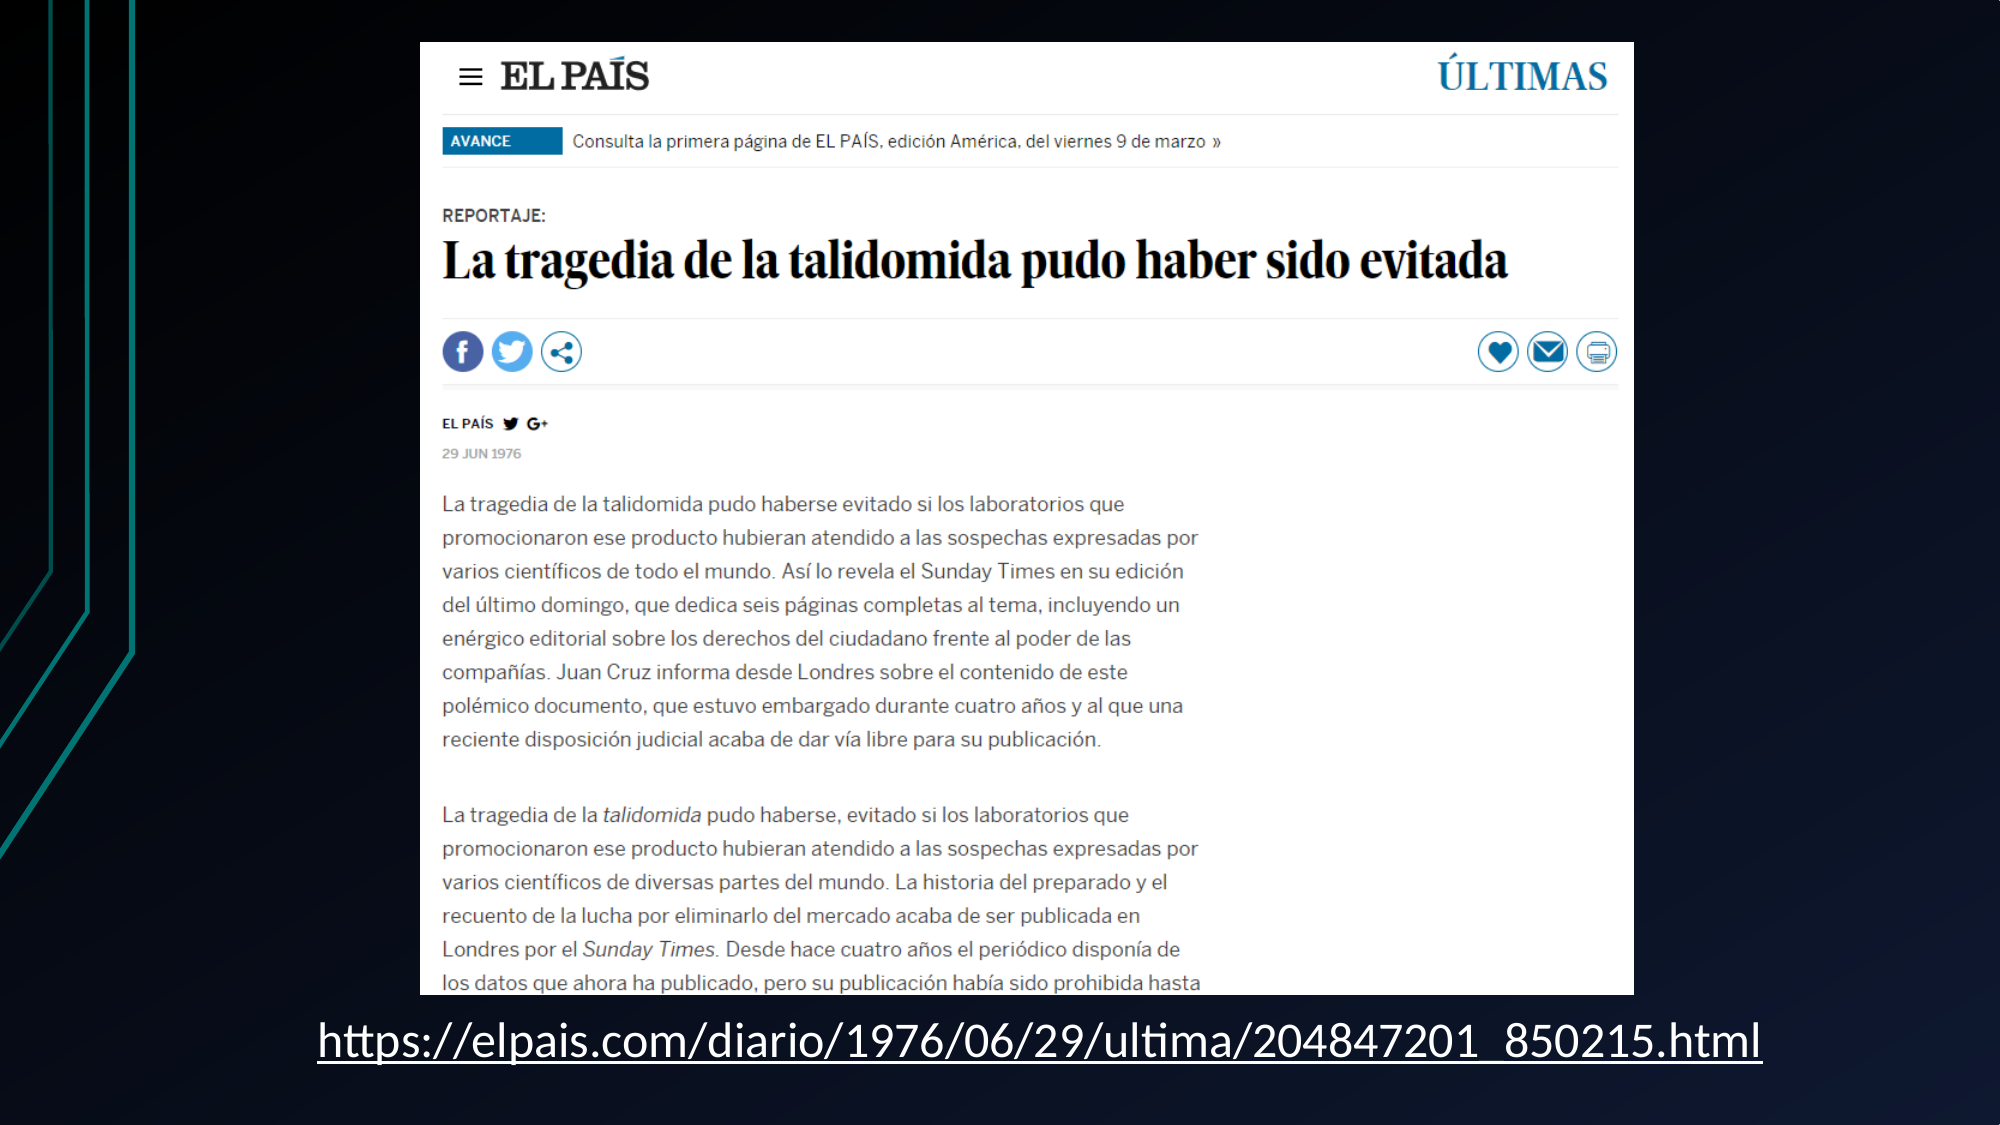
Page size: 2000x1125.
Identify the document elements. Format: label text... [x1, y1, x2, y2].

text_box https://elpais.com/diario/1976/06/29/ultima/204847201_850215.html [302, 999, 1803, 1075]
picture [420, 42, 1635, 995]
